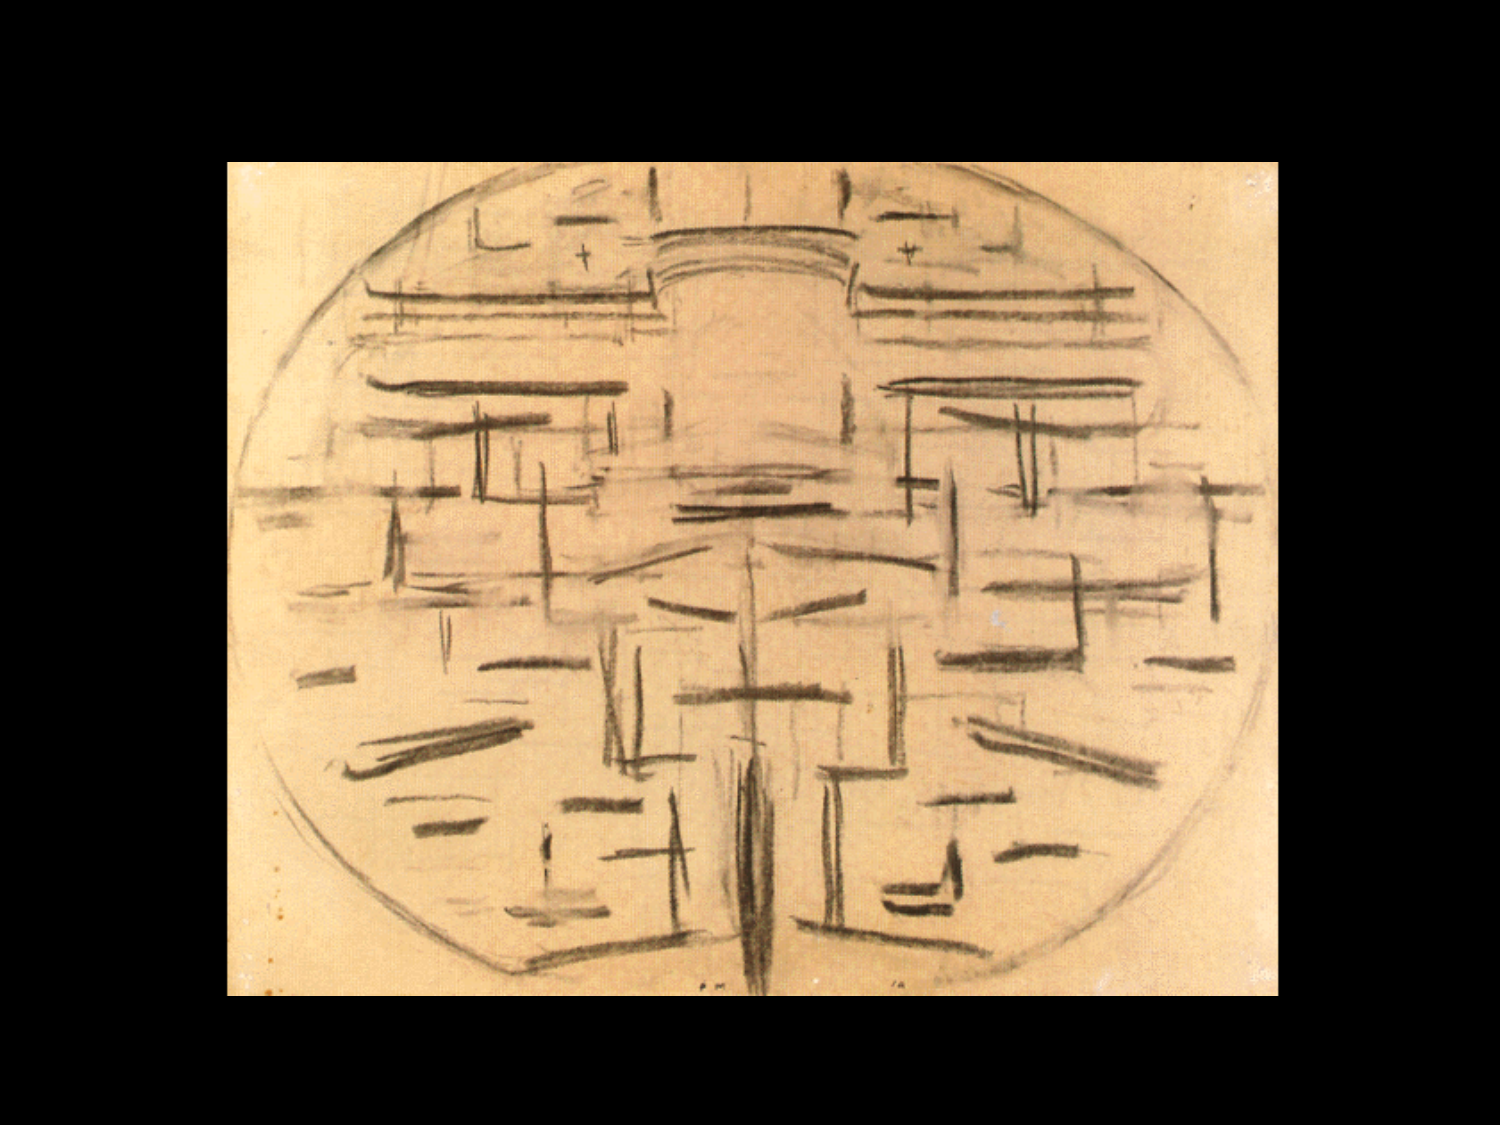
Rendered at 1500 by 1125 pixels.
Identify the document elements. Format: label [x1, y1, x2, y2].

picture [182, 162, 1326, 997]
